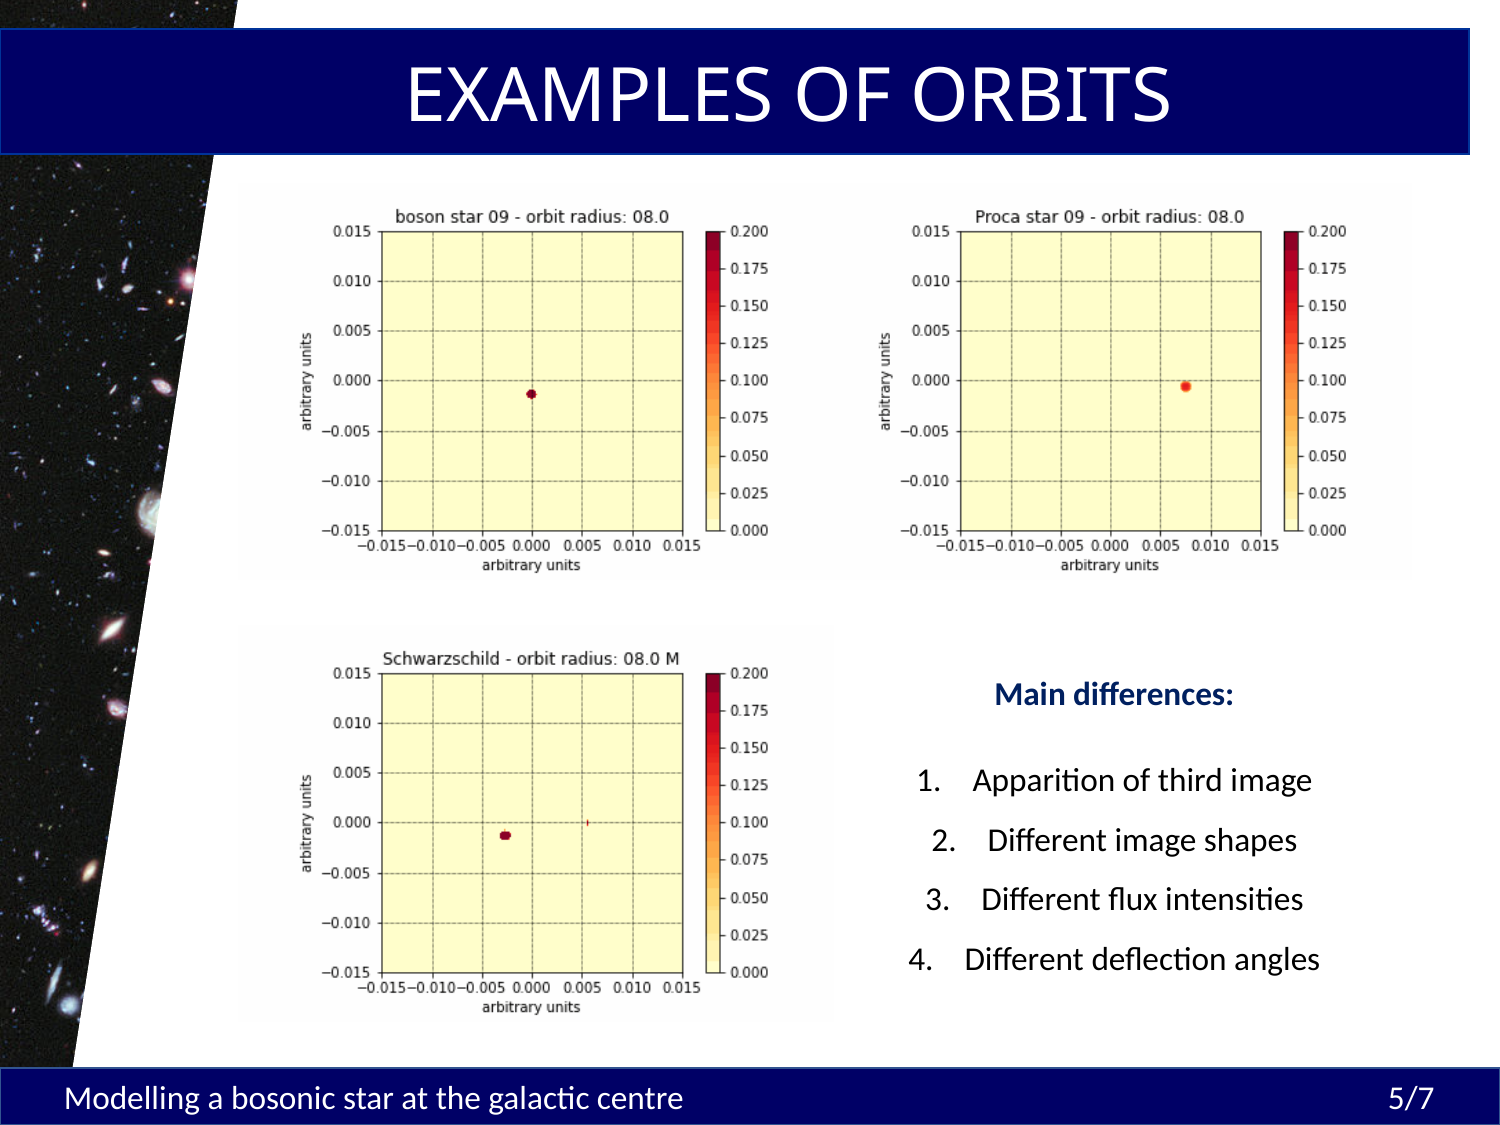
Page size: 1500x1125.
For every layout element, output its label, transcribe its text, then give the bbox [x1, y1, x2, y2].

text_box Main differences: Apparition of third image Different image shapes Different flux intensities Different deflection angles [879, 664, 1351, 985]
text_box EXAMPLES OF ORBITS [239, 28, 1470, 155]
picture [0, 0, 1412, 1125]
text_box Modelling a bosonic star at the galactic centre 5/7 [239, 1067, 1500, 1125]
